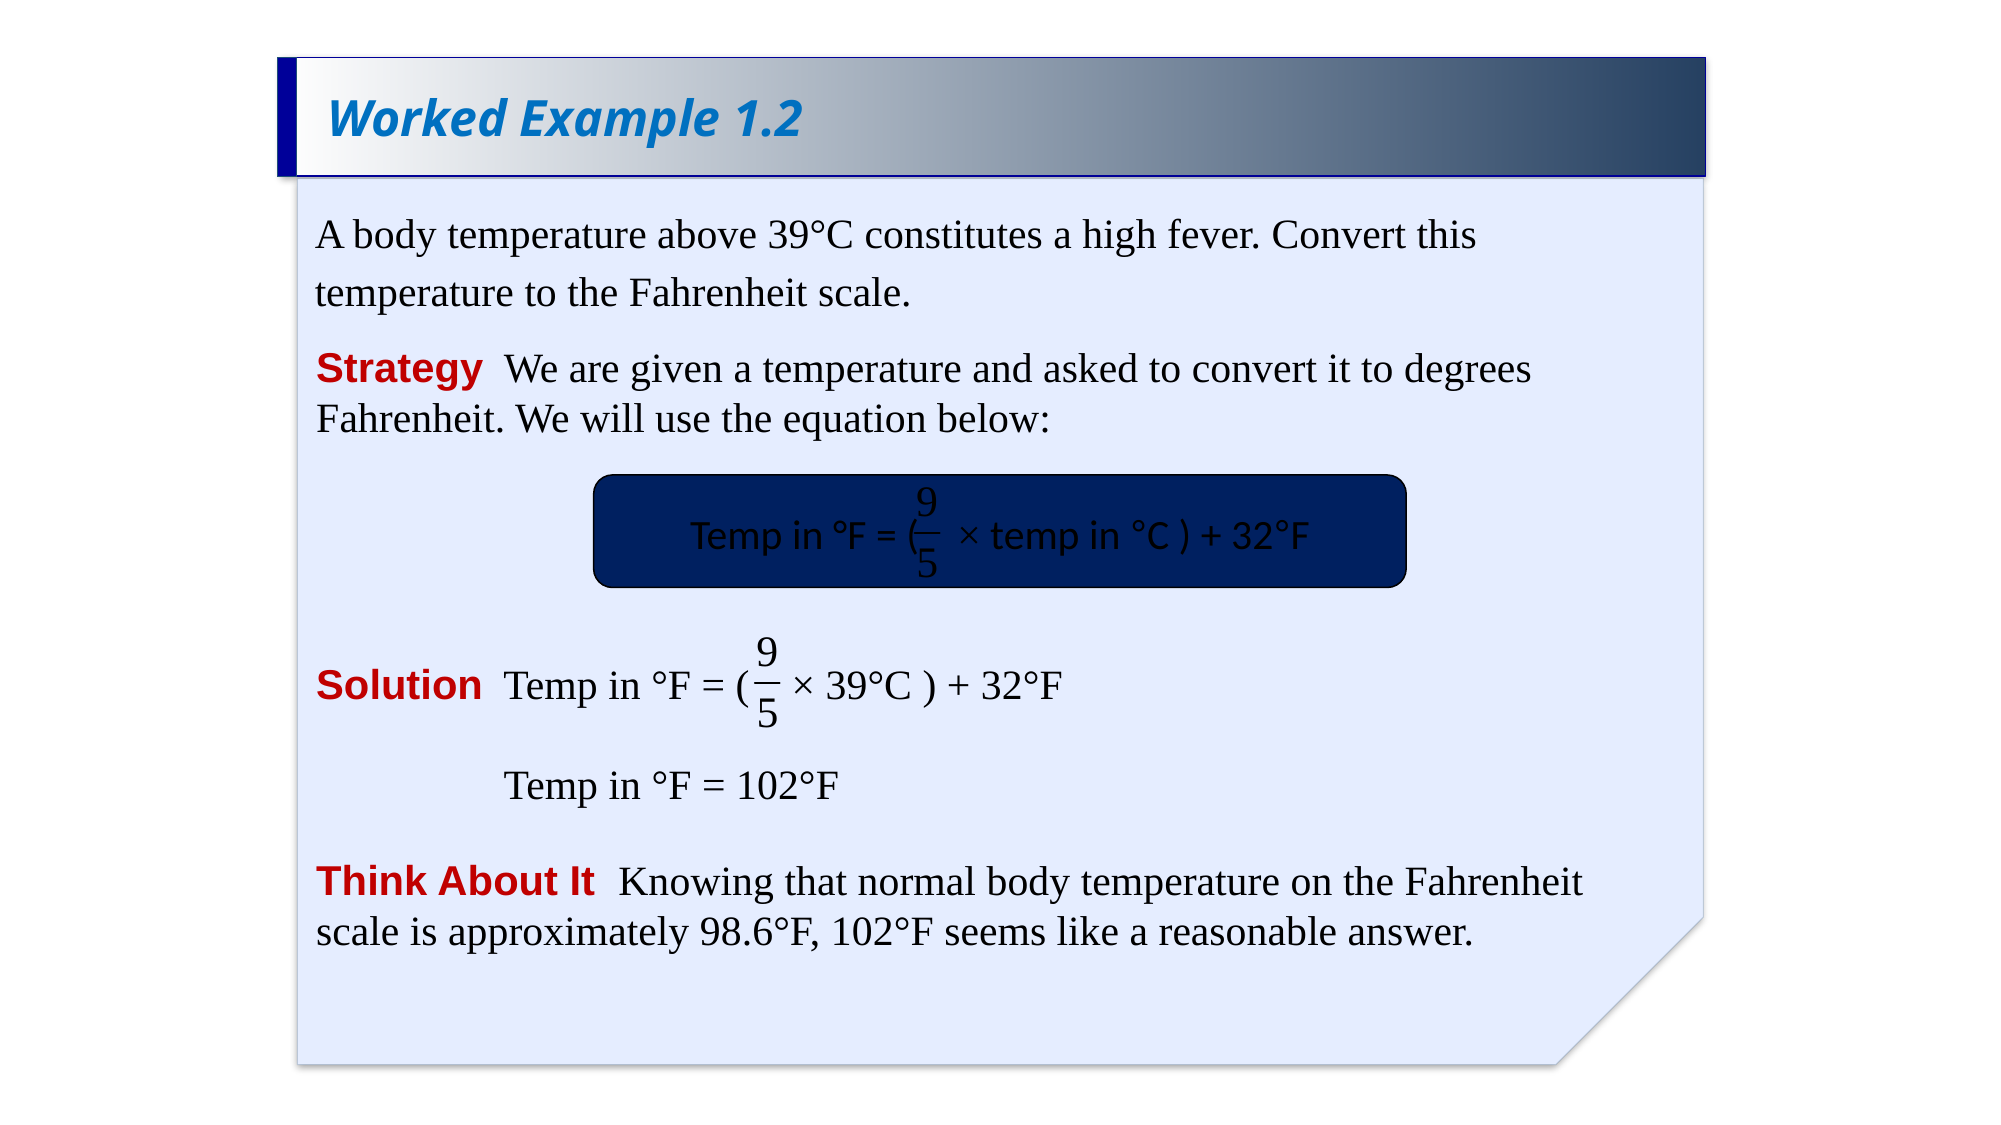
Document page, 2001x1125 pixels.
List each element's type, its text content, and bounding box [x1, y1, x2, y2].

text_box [948, 474, 1407, 588]
text_box Think About It Knowing that normal body temperature on the Fahrenheit scale is approximately 98.6°F, 102°F seems like a reasonable answer. [301, 846, 1613, 962]
text_box [1575, 57, 1706, 177]
text_box Strategy We are given a temperature and asked to convert it to degrees Fahrenheit. We will use the equation below: [301, 333, 1702, 448]
title Worked Example 1.2 [300, 2, 1575, 238]
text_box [907, 474, 948, 588]
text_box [593, 474, 907, 588]
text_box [747, 624, 788, 738]
text_box A body temperature above 39°C constitutes a high fever. Convert this temperature to the Fahrenheit scale. [300, 192, 1700, 323]
text_box [277, 57, 297, 177]
text_box [296, 177, 1704, 1066]
text_box Solution Temp in °F = ( × 39°C ) + 32°F Temp in °F = 102°F [301, 650, 1702, 815]
